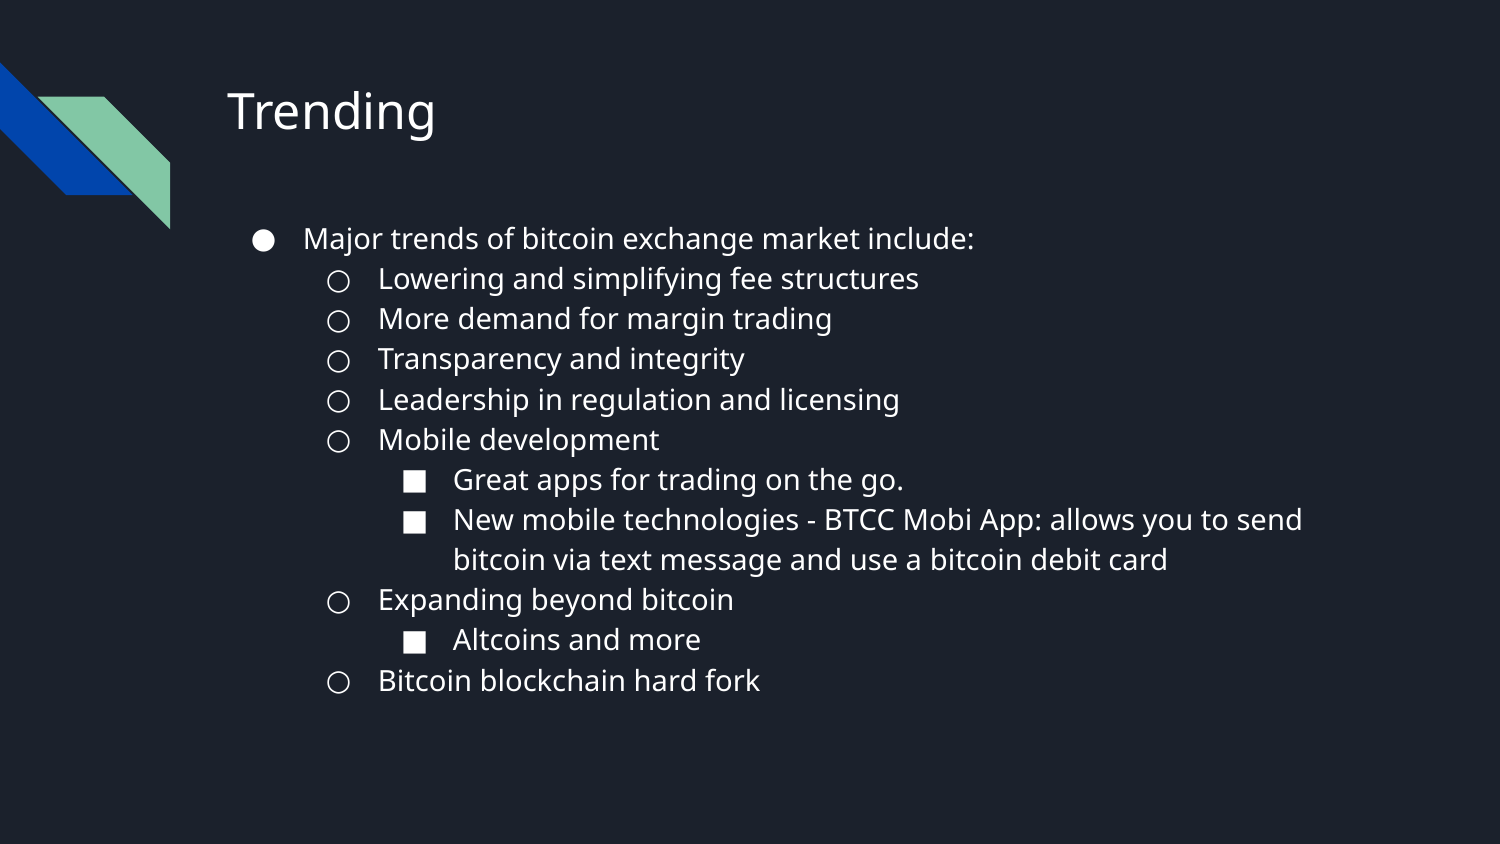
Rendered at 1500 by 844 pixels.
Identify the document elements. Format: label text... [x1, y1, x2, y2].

title Trending [212, 64, 1368, 199]
list Major trends of bitcoin exchange market include: Lowering and simplifying fee structures More demand for margin trading Transparency and integrity Leadership in regulation and licensing Mobile development Great apps for trading on the go. New mobile technologies - BTCC Mobi App: allows you to send bitcoin via text message and use a bitcoin debit card Expanding beyond bitcoin Altcoins and more Bitcoin blockchain hard fork [212, 199, 1368, 718]
